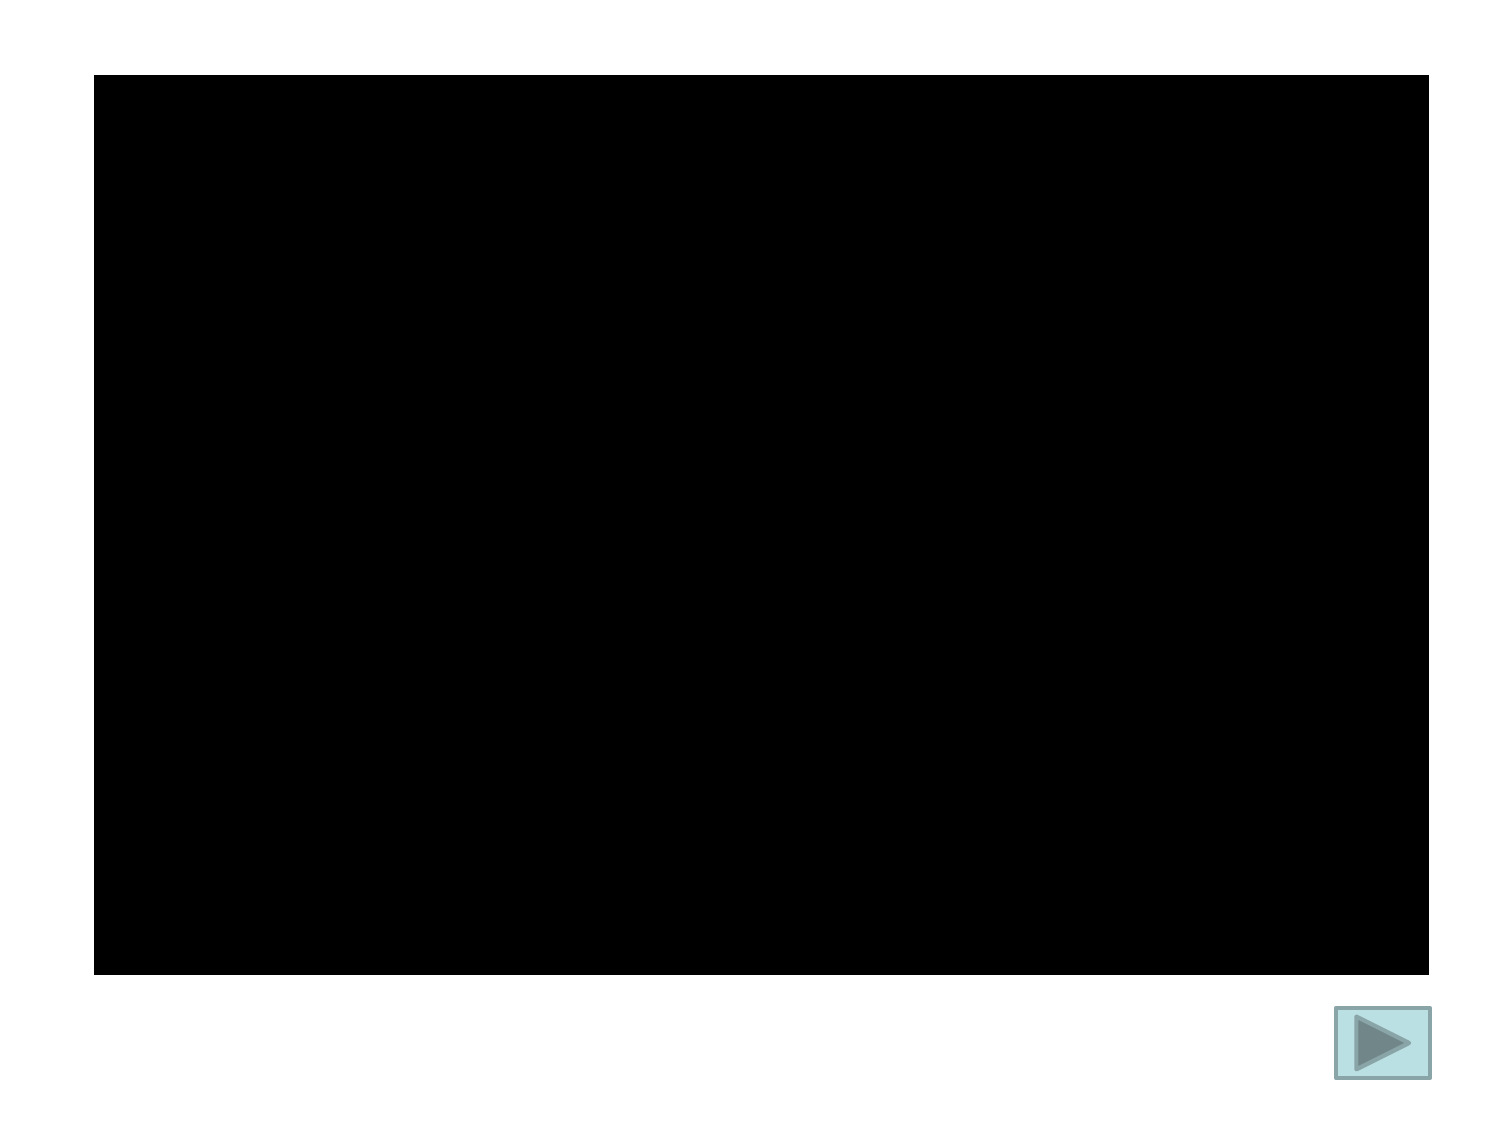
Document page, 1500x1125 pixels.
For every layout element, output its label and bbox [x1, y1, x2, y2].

list [93, 74, 1430, 976]
text_box [1334, 1006, 1432, 1080]
